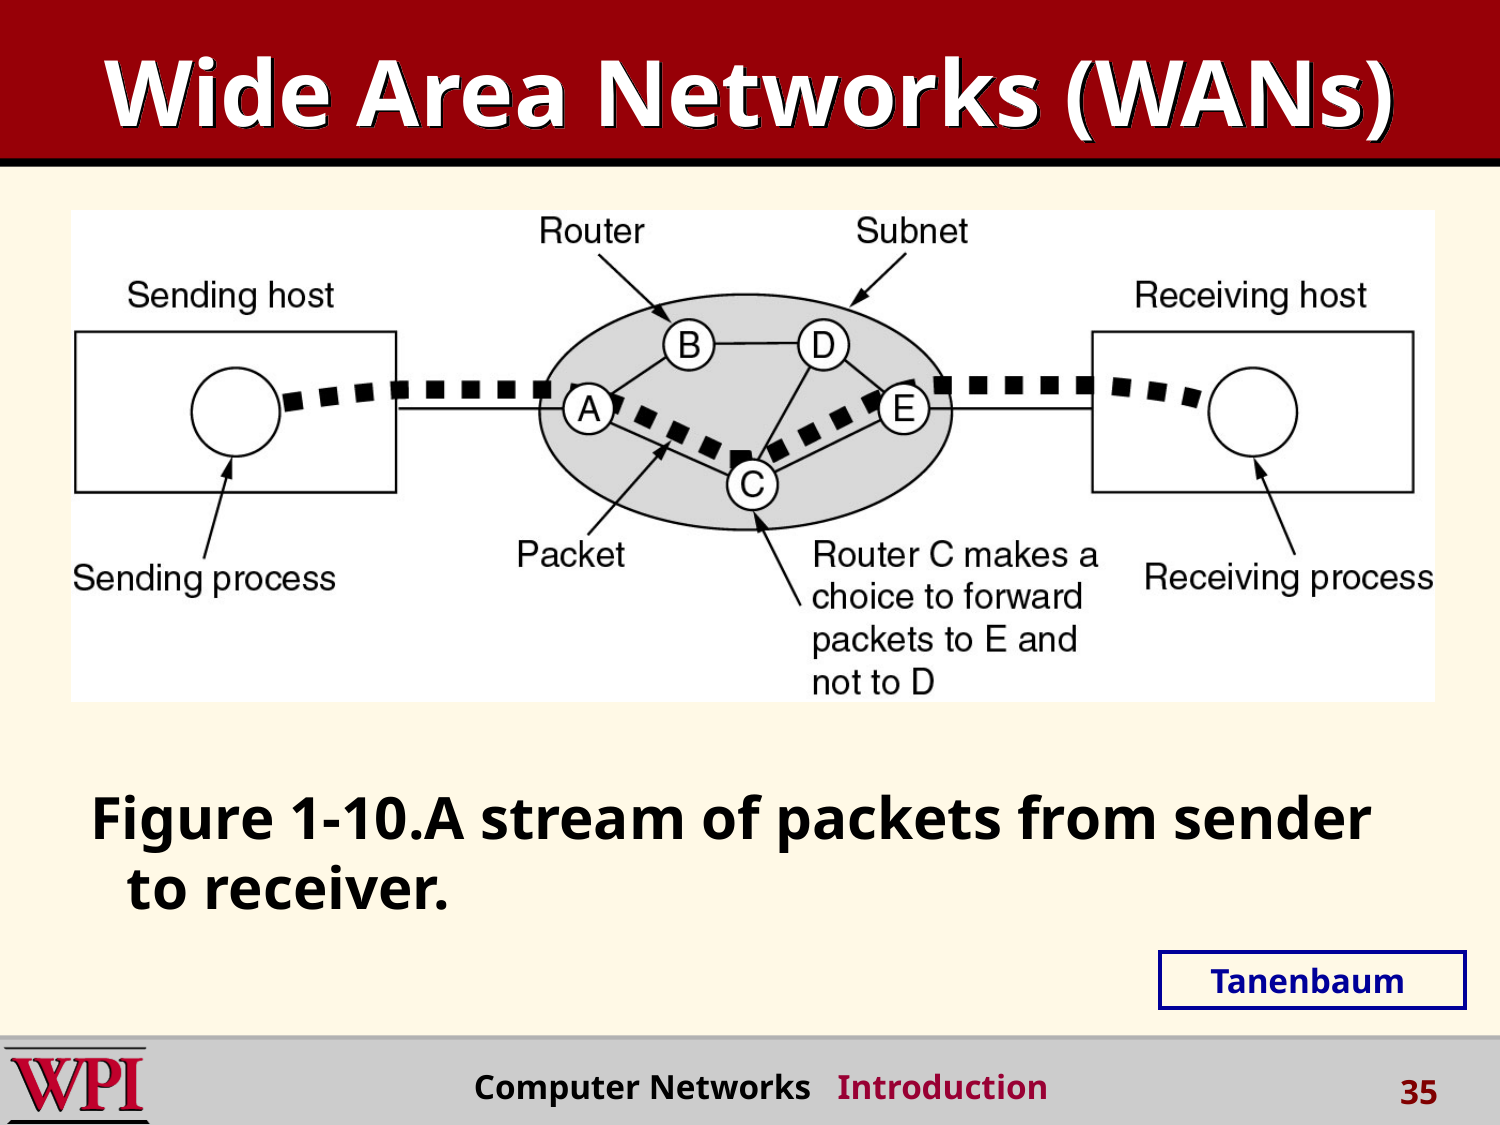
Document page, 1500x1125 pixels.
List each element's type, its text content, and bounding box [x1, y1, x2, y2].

footer Computer Networks Introduction [210, 1058, 1304, 1107]
picture [0, 167, 1500, 1035]
picture [0, 1040, 1500, 1125]
title Wide Area Networks (WANs) [29, 18, 1471, 150]
list Figure 1-10.A stream of packets from sender to receiver. [74, 773, 1426, 938]
picture [0, 0, 1500, 158]
slide_number 35 [1344, 1063, 1495, 1102]
text_box Tanenbaum [1160, 952, 1465, 1008]
